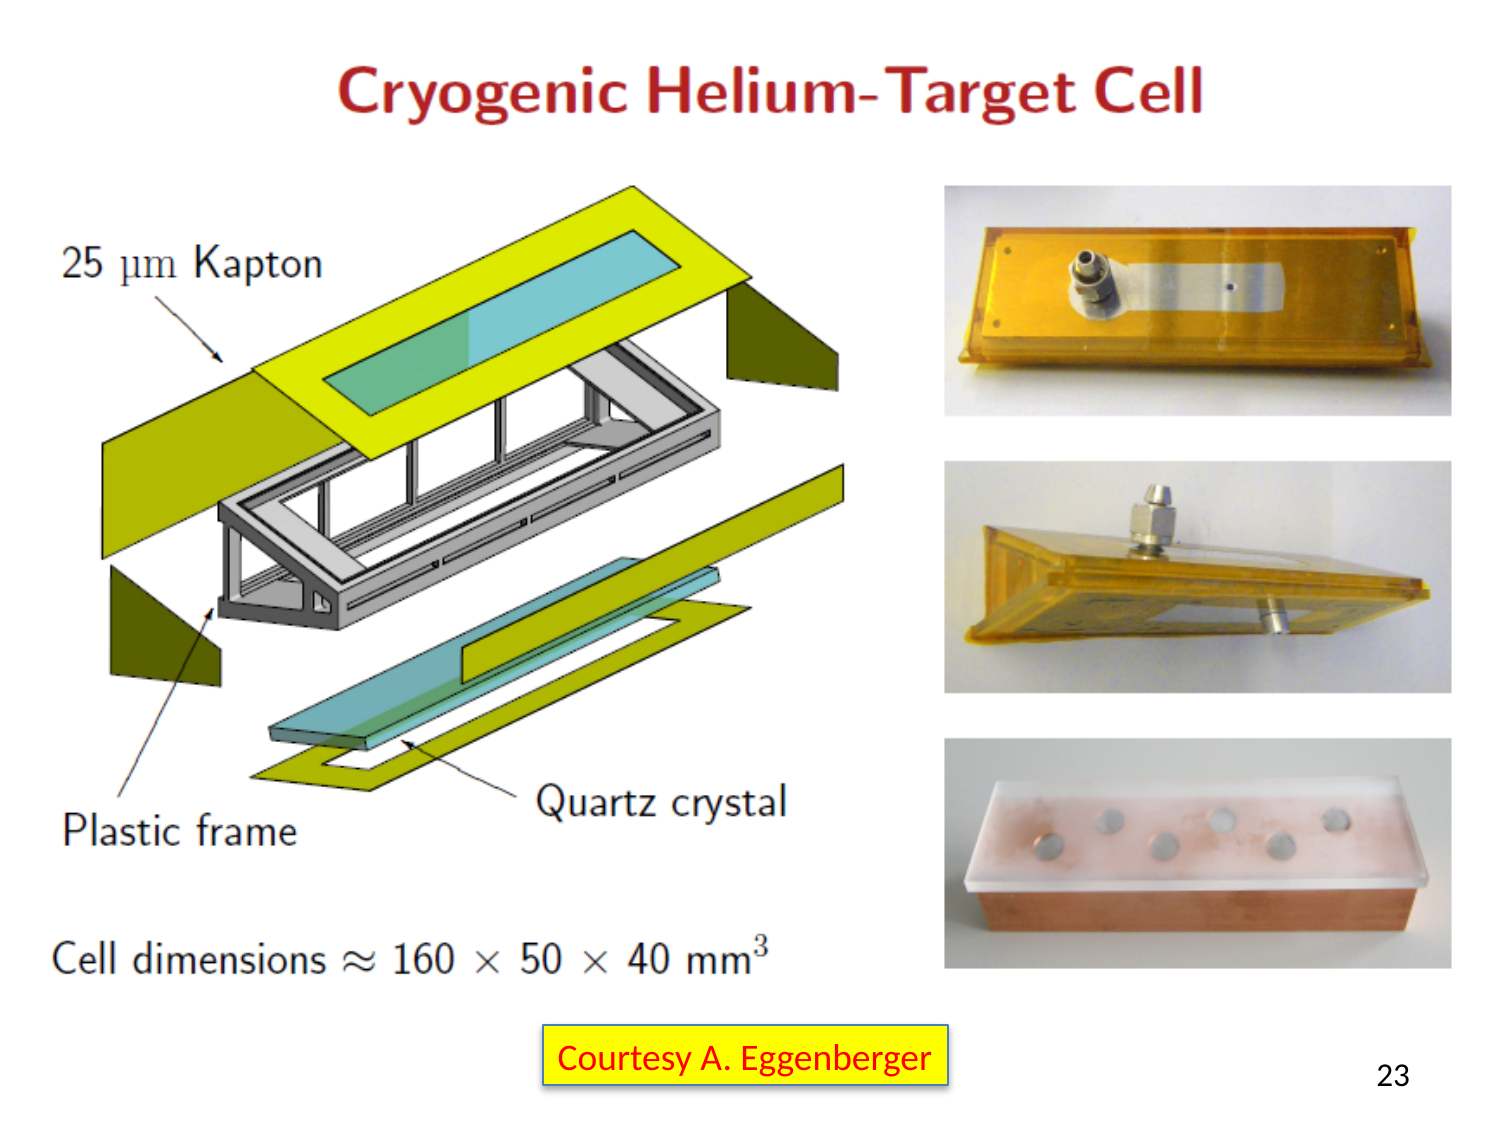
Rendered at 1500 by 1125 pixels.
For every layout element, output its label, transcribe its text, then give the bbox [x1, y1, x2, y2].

text_box Courtesy A. Eggenberger [542, 1024, 949, 1086]
picture [49, 37, 1464, 988]
slide_number 23 [1074, 1042, 1425, 1103]
